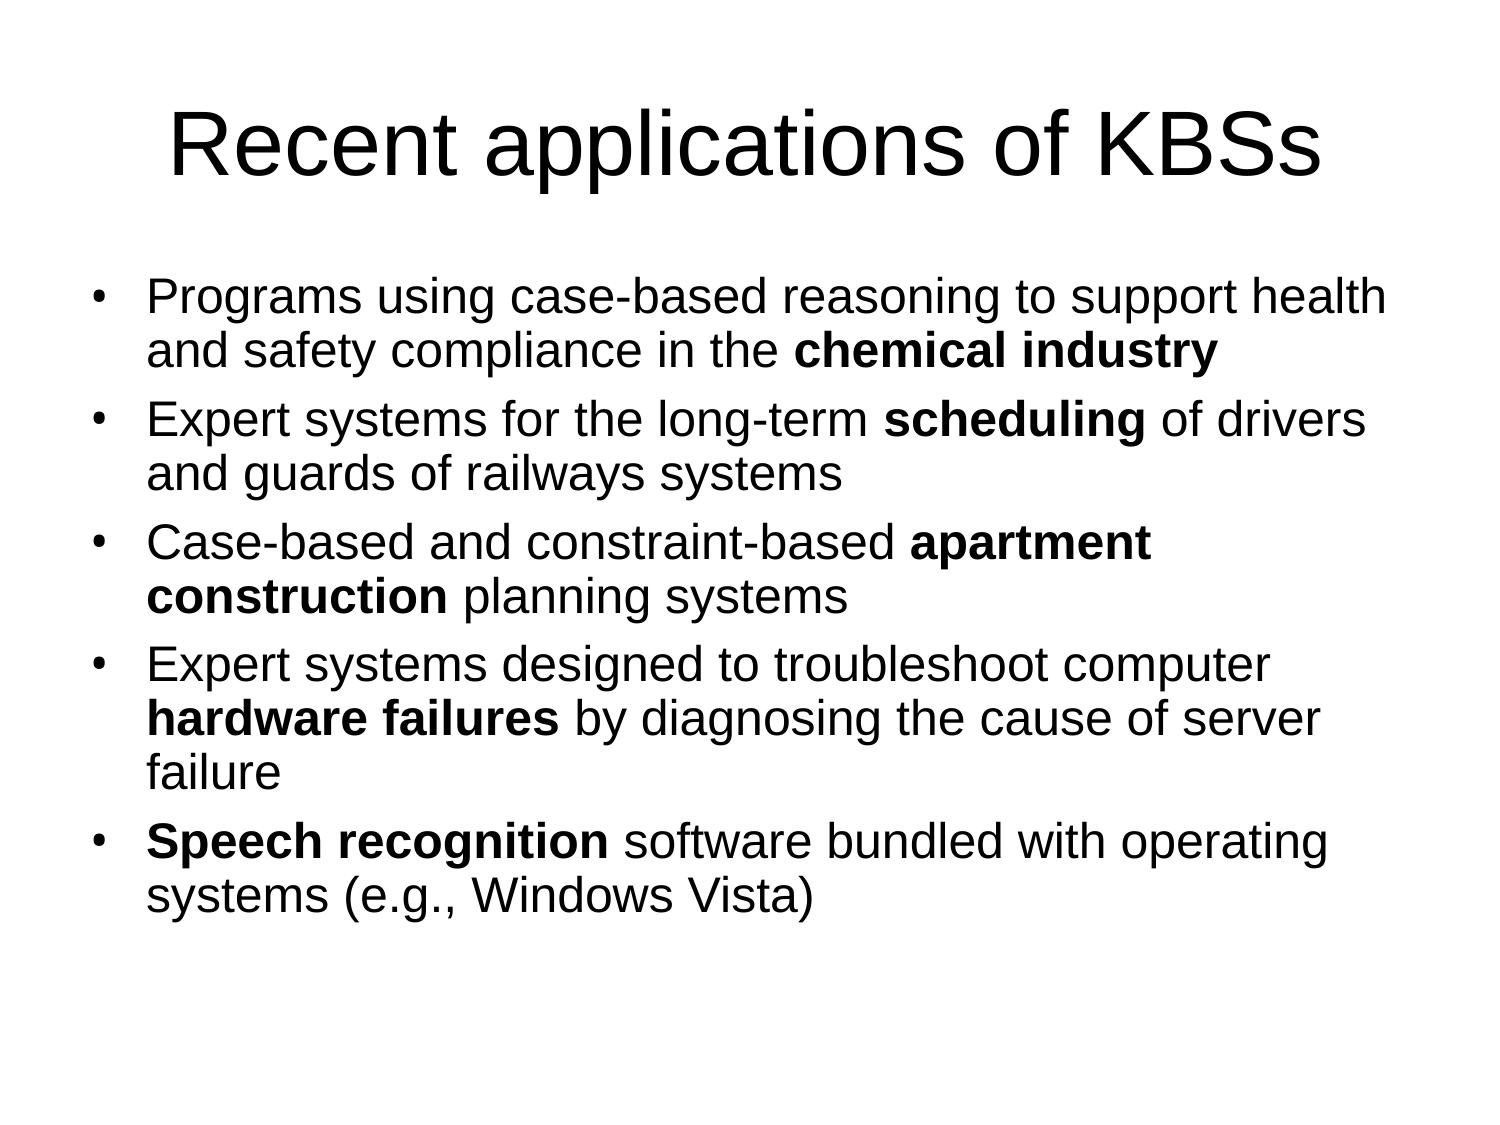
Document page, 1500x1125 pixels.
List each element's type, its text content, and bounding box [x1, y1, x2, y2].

title Recent applications of KBSs [74, 14, 1426, 261]
list Programs using case-based reasoning to support health and safety compliance in the chemical industry Expert systems for the long-term scheduling of drivers and guards of railways systems Case-based and constraint-based apartment construction planning systems Expert systems designed to troubleshoot computer hardware failures by diagnosing the cause of server failure Speech recognition software bundled with operating systems (e.g., Windows Vista) [74, 261, 1426, 1125]
